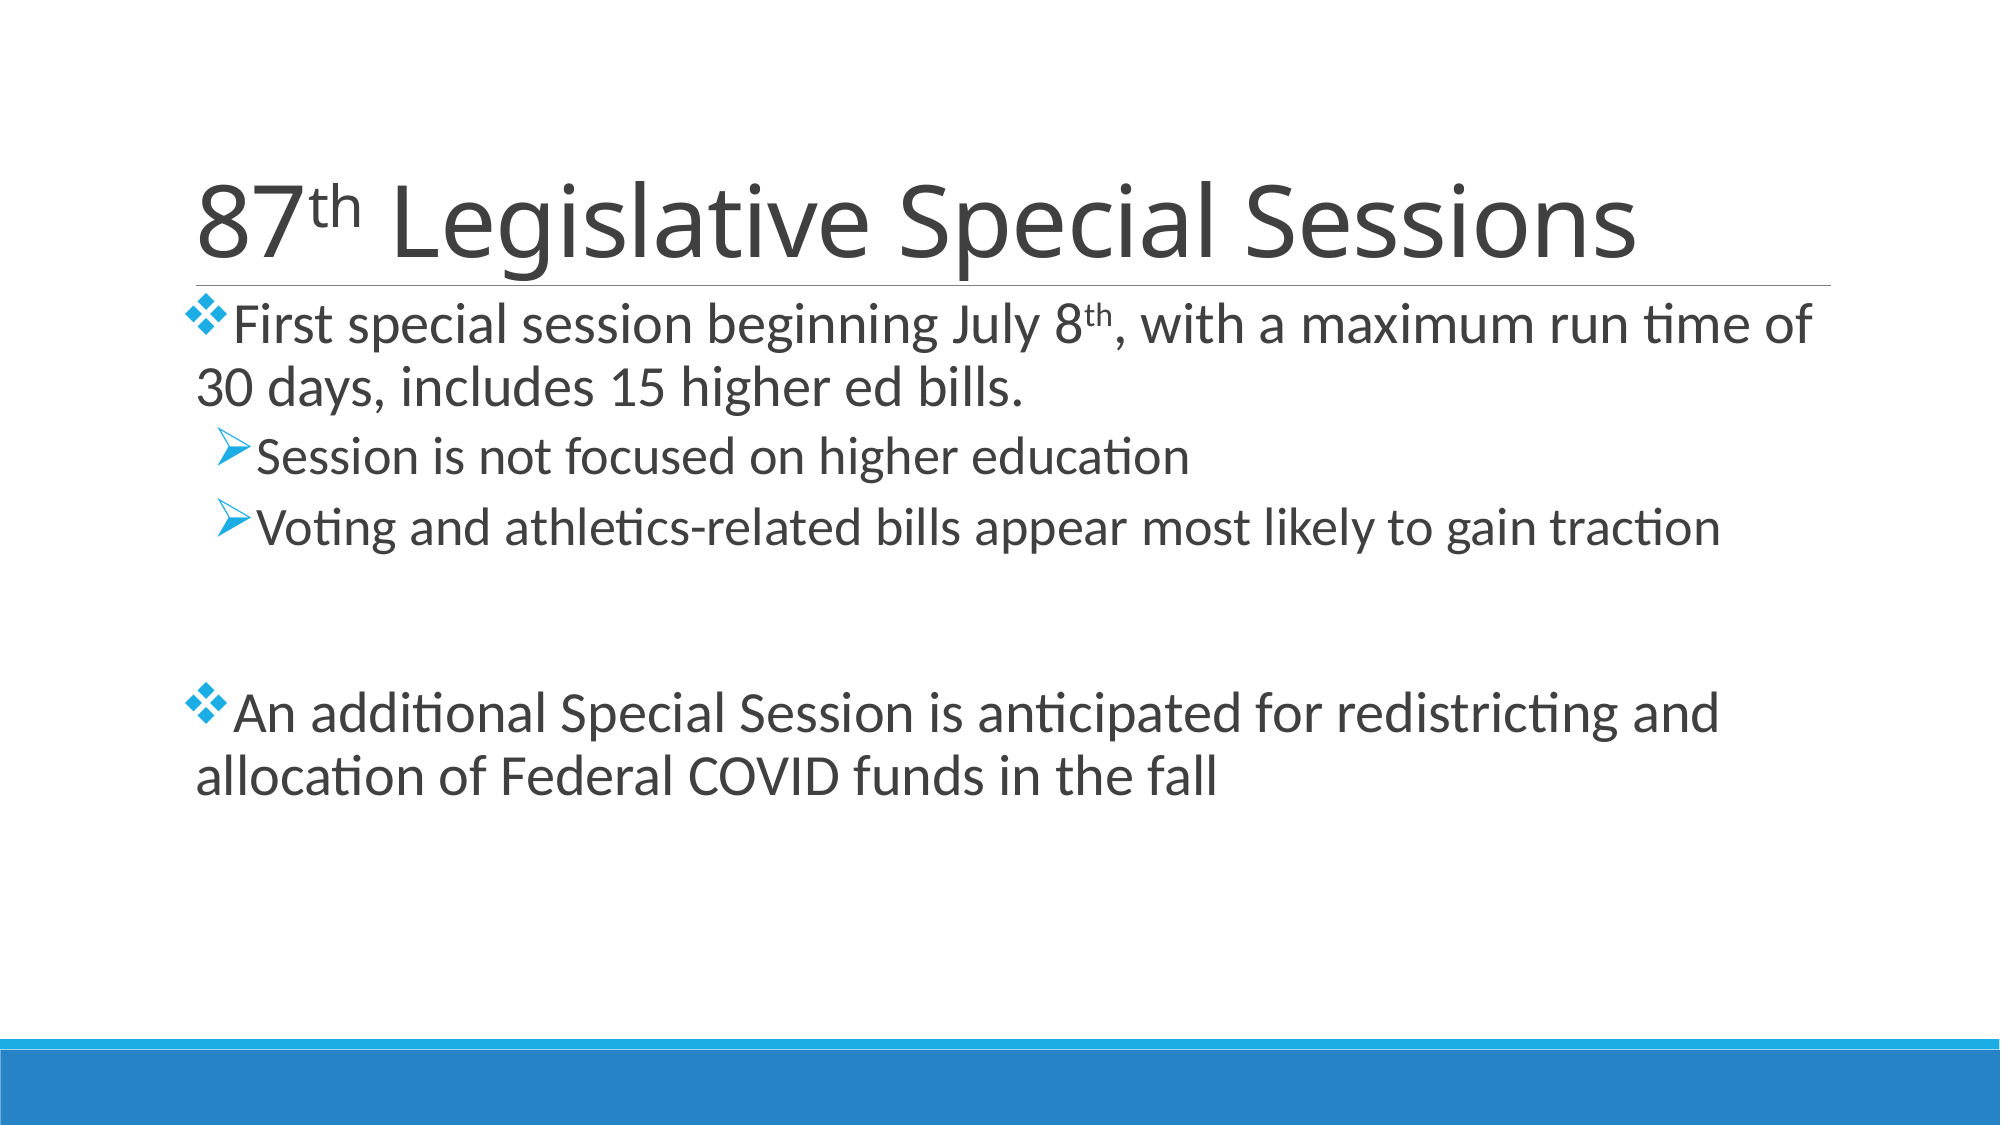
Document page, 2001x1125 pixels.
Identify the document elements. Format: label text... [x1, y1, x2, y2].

title 87th Legislative Special Sessions [180, 48, 1830, 285]
list First special session beginning July 8th, with a maximum run time of 30 days, includes 15 higher ed bills. Session is not focused on higher education Voting and athletics-related bills appear most likely to gain traction An additional Special Session is anticipated for redistricting and allocation of Federal COVID funds in the fall [180, 285, 1830, 950]
